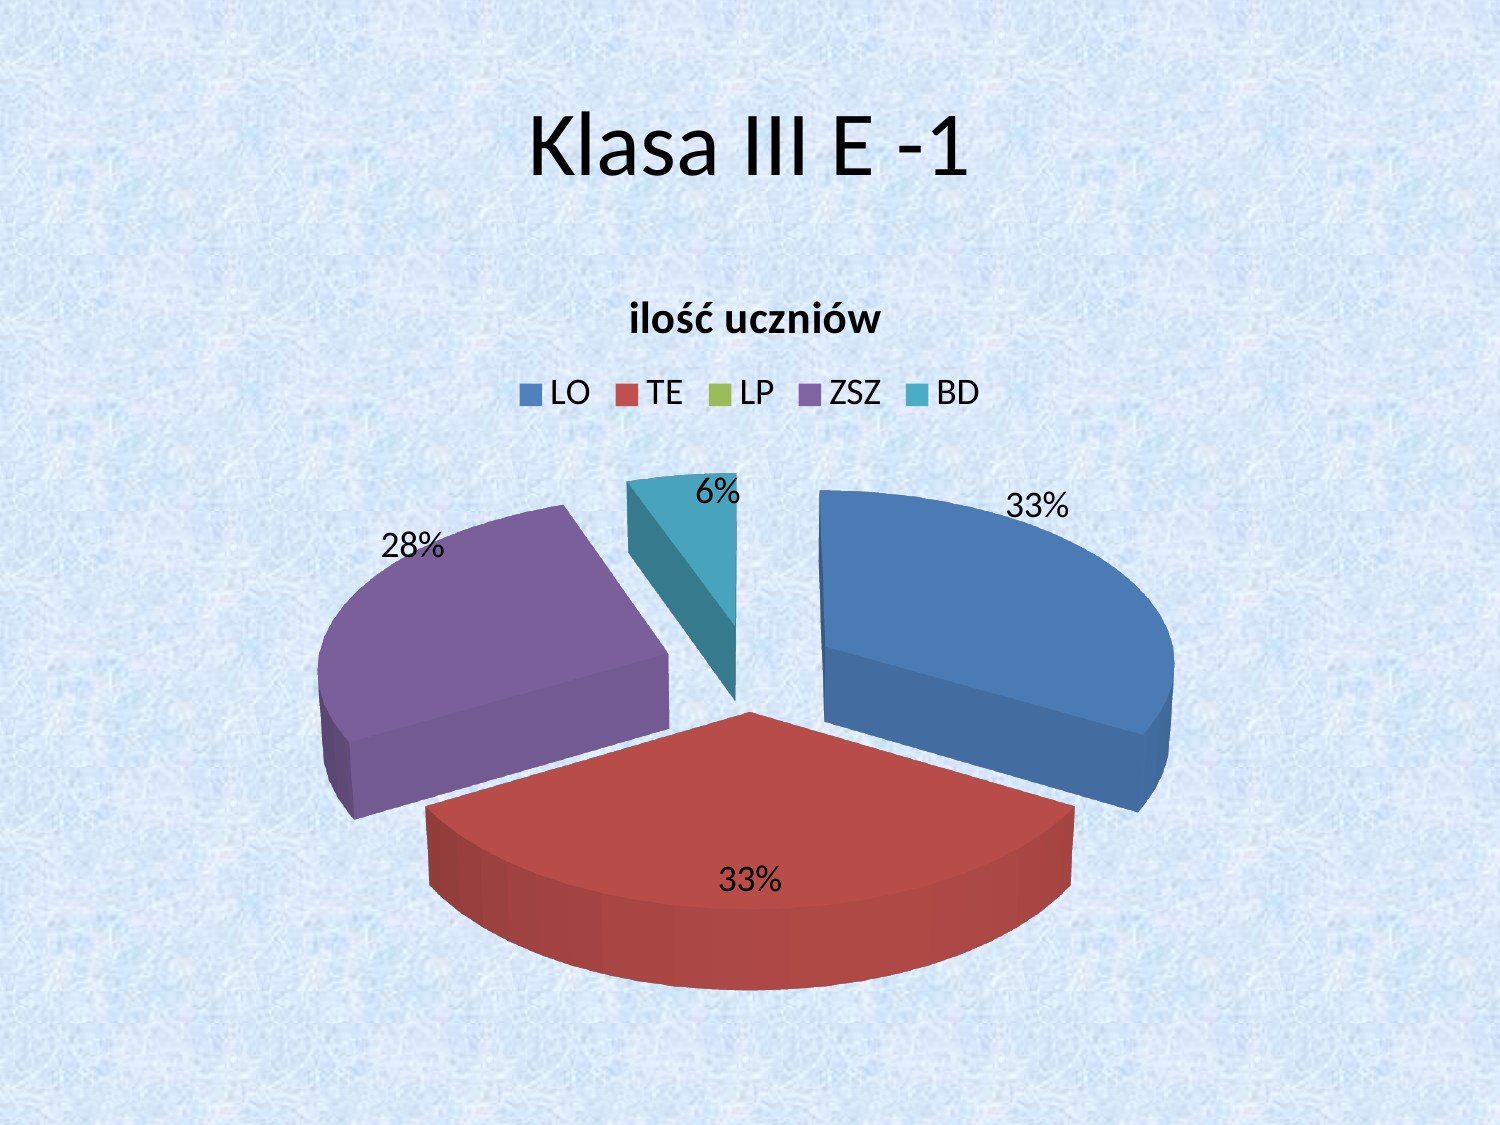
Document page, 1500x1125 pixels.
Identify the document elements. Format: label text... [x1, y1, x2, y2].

chart [74, 262, 1426, 1006]
picture [0, 0, 1500, 1125]
title Klasa III E -1 [75, 45, 1425, 233]
